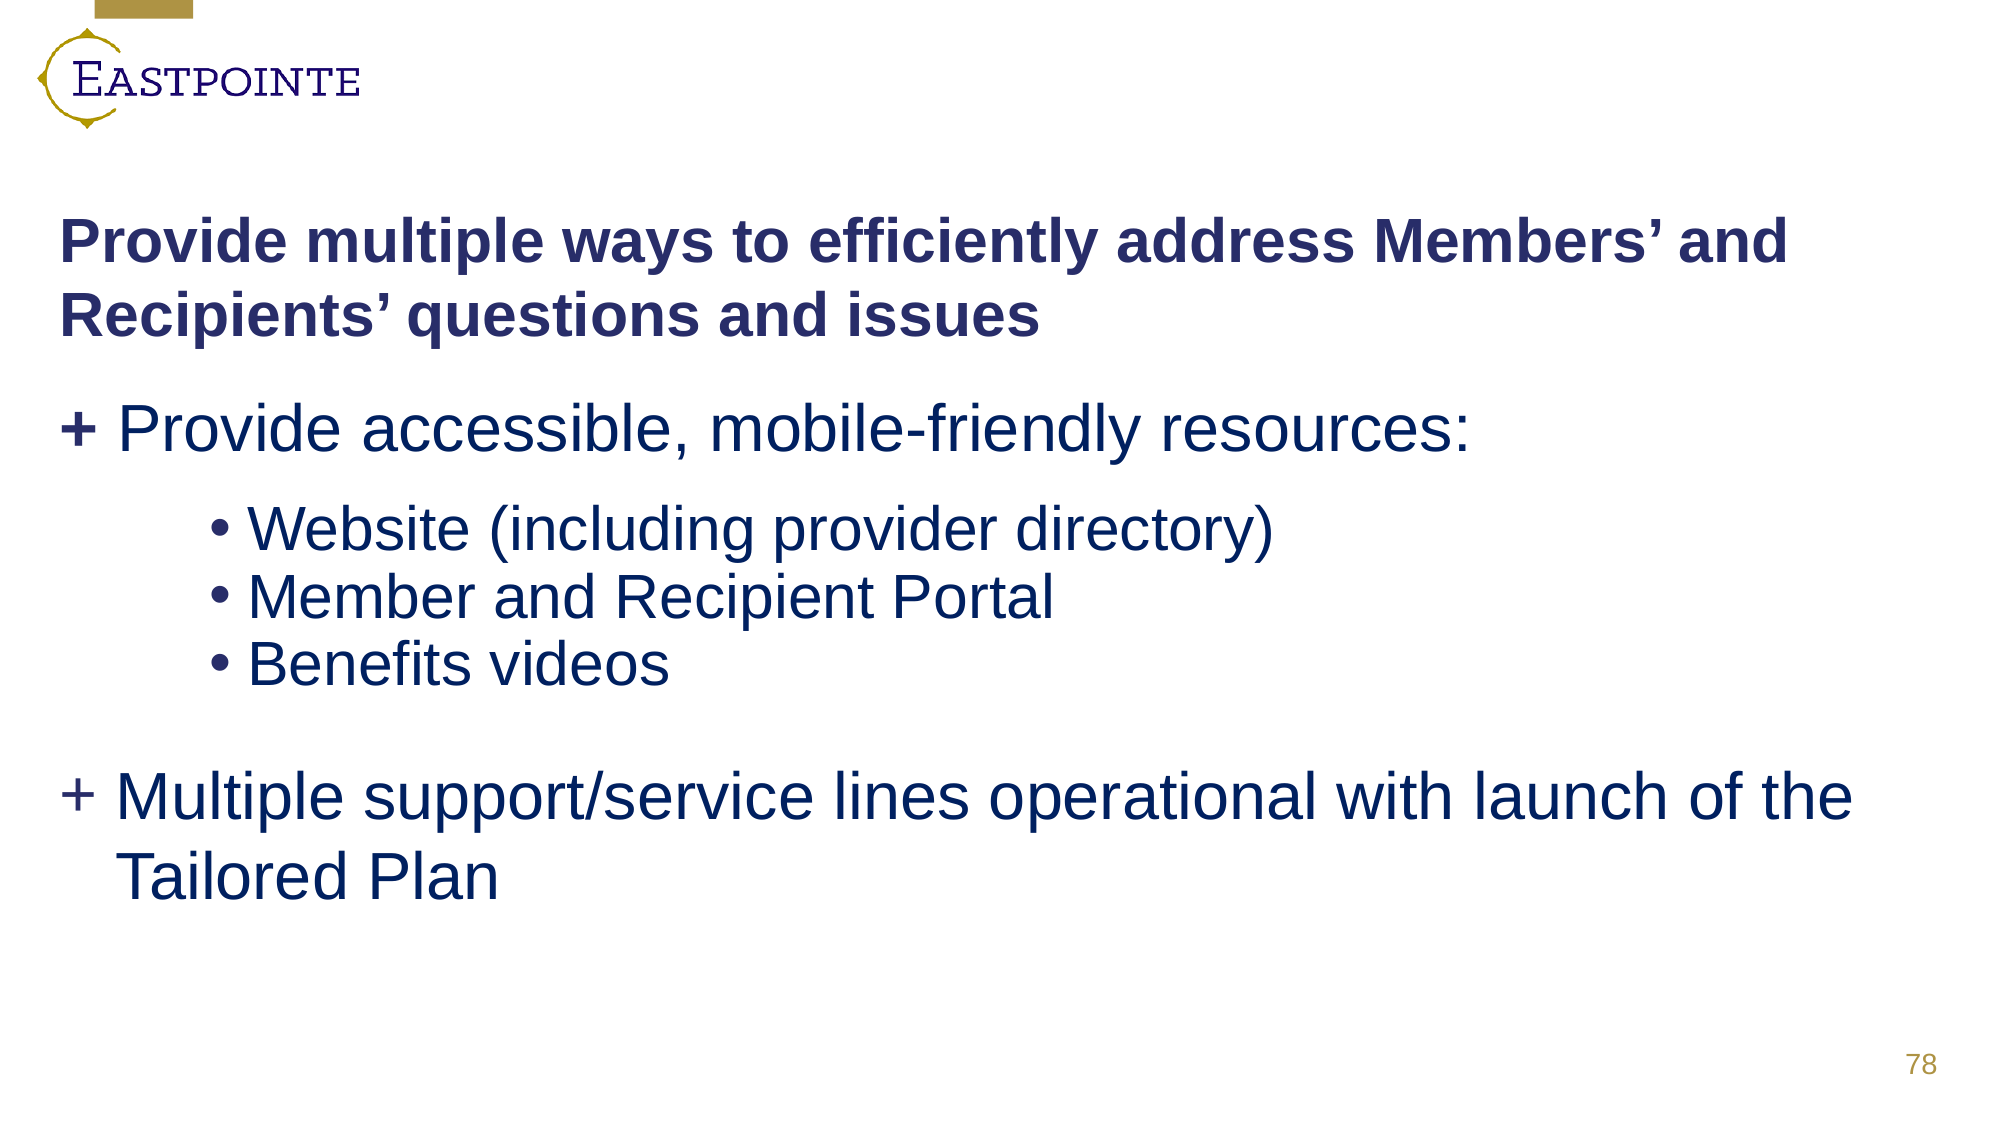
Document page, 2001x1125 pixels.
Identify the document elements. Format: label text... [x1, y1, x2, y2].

list Provide multiple ways to efficiently address Members’ and Recipients’ questions and issues + Provide accessible, mobile-friendly resources: Website (including provider directory) Member and Recipient Portal Benefits videos Multiple support/service lines operational with launch of the Tailored Plan [44, 192, 2000, 1125]
picture [34, 26, 363, 130]
